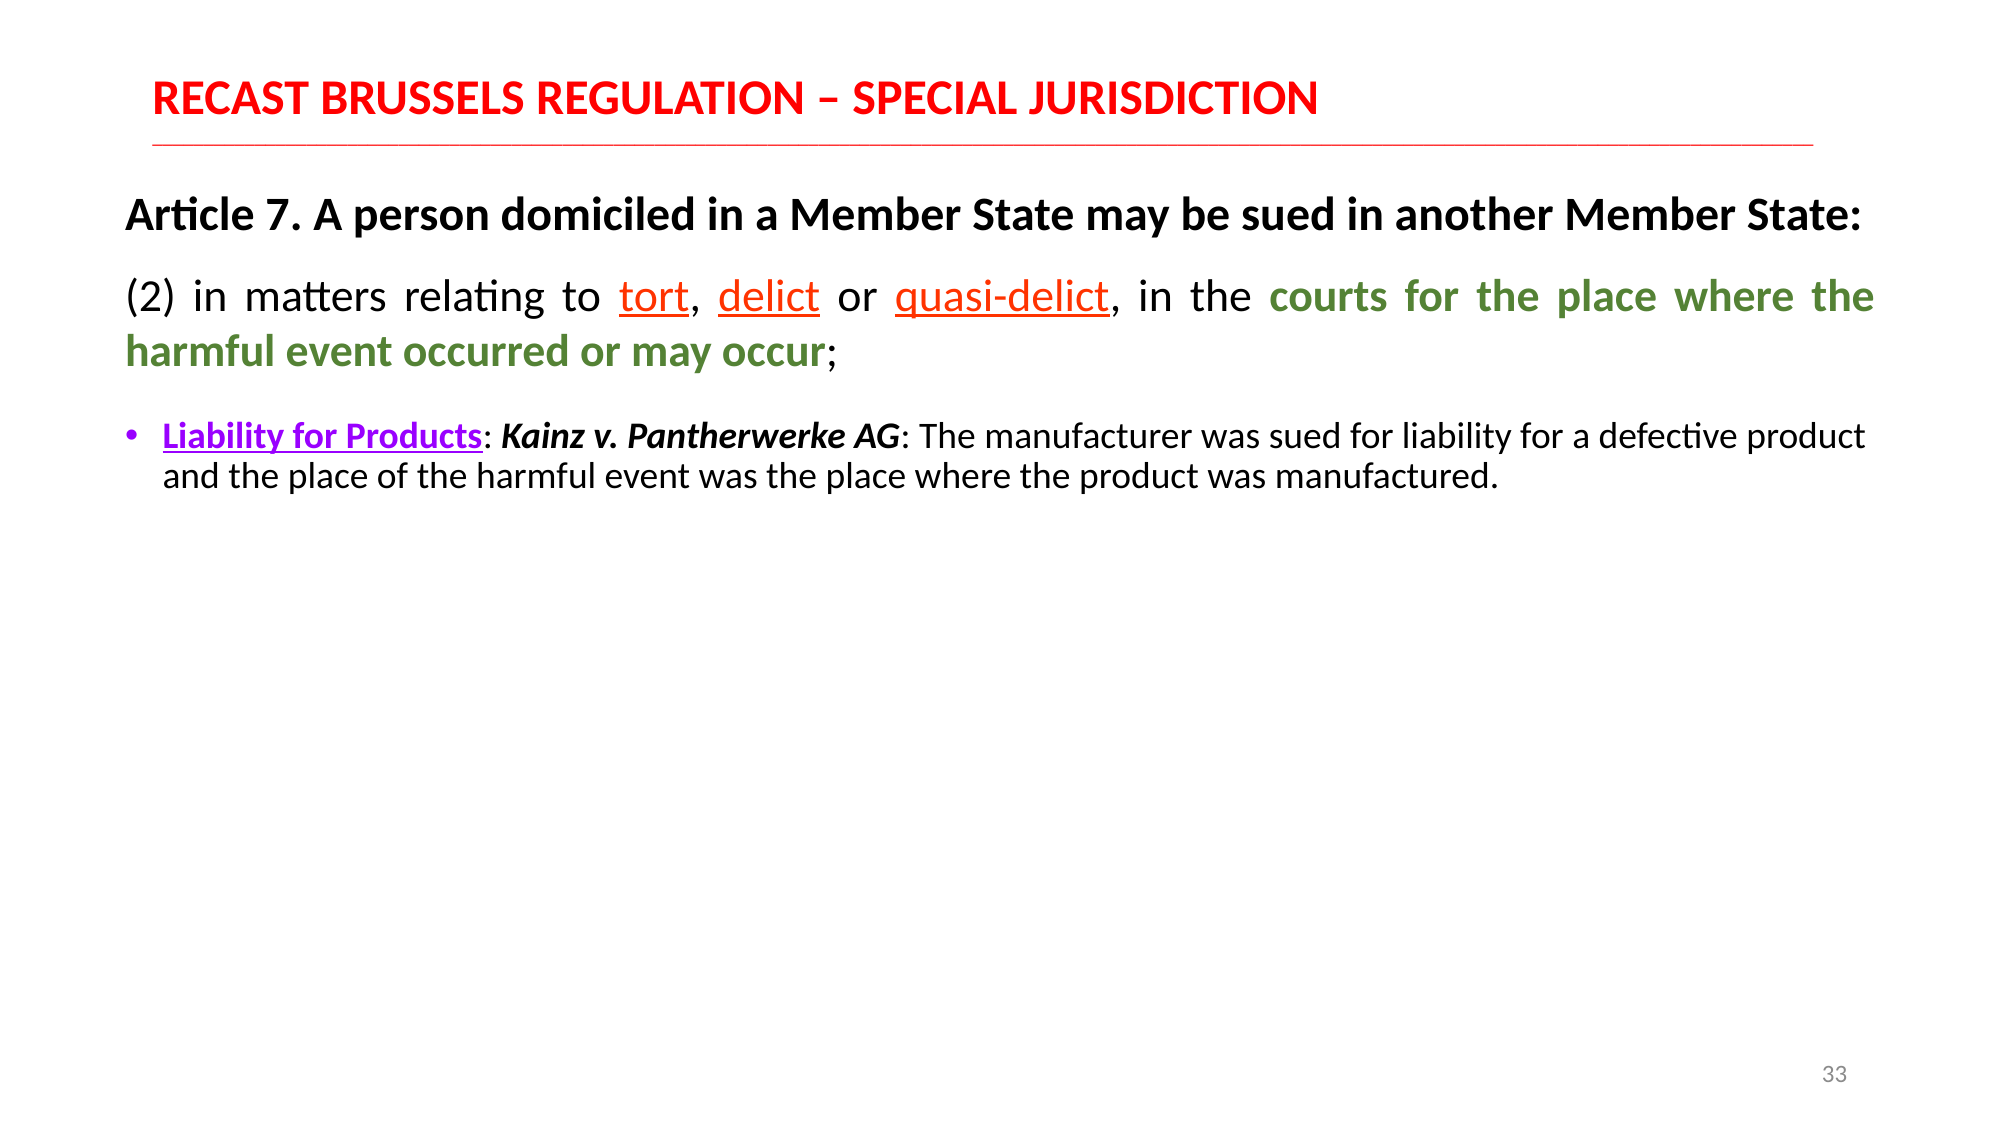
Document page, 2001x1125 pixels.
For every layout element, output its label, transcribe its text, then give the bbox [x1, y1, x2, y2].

slide_number 33 [1412, 1042, 1863, 1103]
list Article 7. A person domiciled in a Member State may be sued in another Member State: (2) in matters relating to tort, delict or quasi-delict, in the courts for the place where the harmful event occurred or may occur; Liability for Products: Kainz v. Pantherwerke AG: The manufacturer was sued for liability for a defective product and the place of the harmful event was the place where the product was manufactured. [109, 175, 1891, 1060]
title RECAST BRUSSELS REGULATION – SPECIAL JURISDICTION __________________________________________________________________________________________________________________________________________________________________ [137, 75, 1863, 144]
